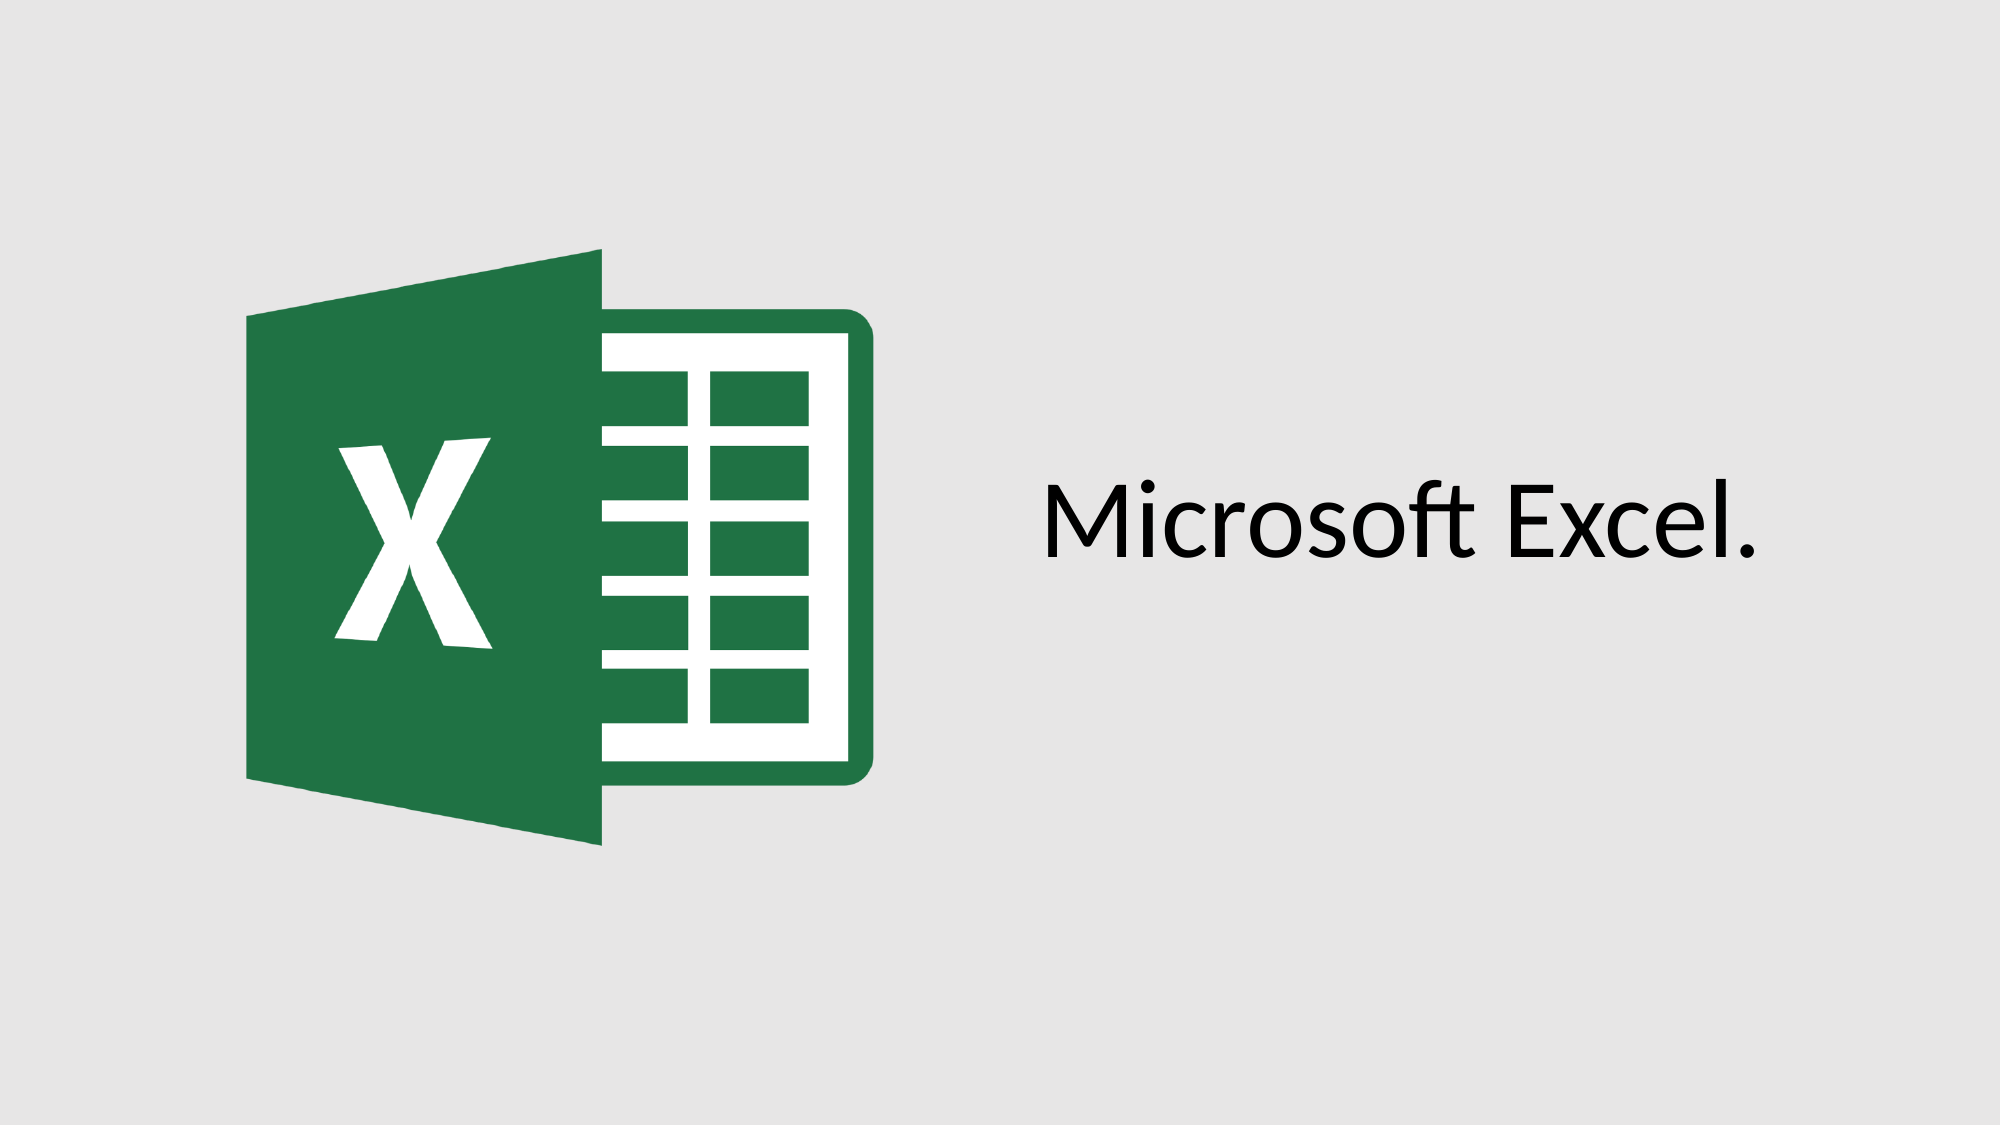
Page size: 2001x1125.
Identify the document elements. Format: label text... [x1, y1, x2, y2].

picture [210, 199, 906, 896]
text_box Microsoft Excel. [906, 437, 2000, 588]
